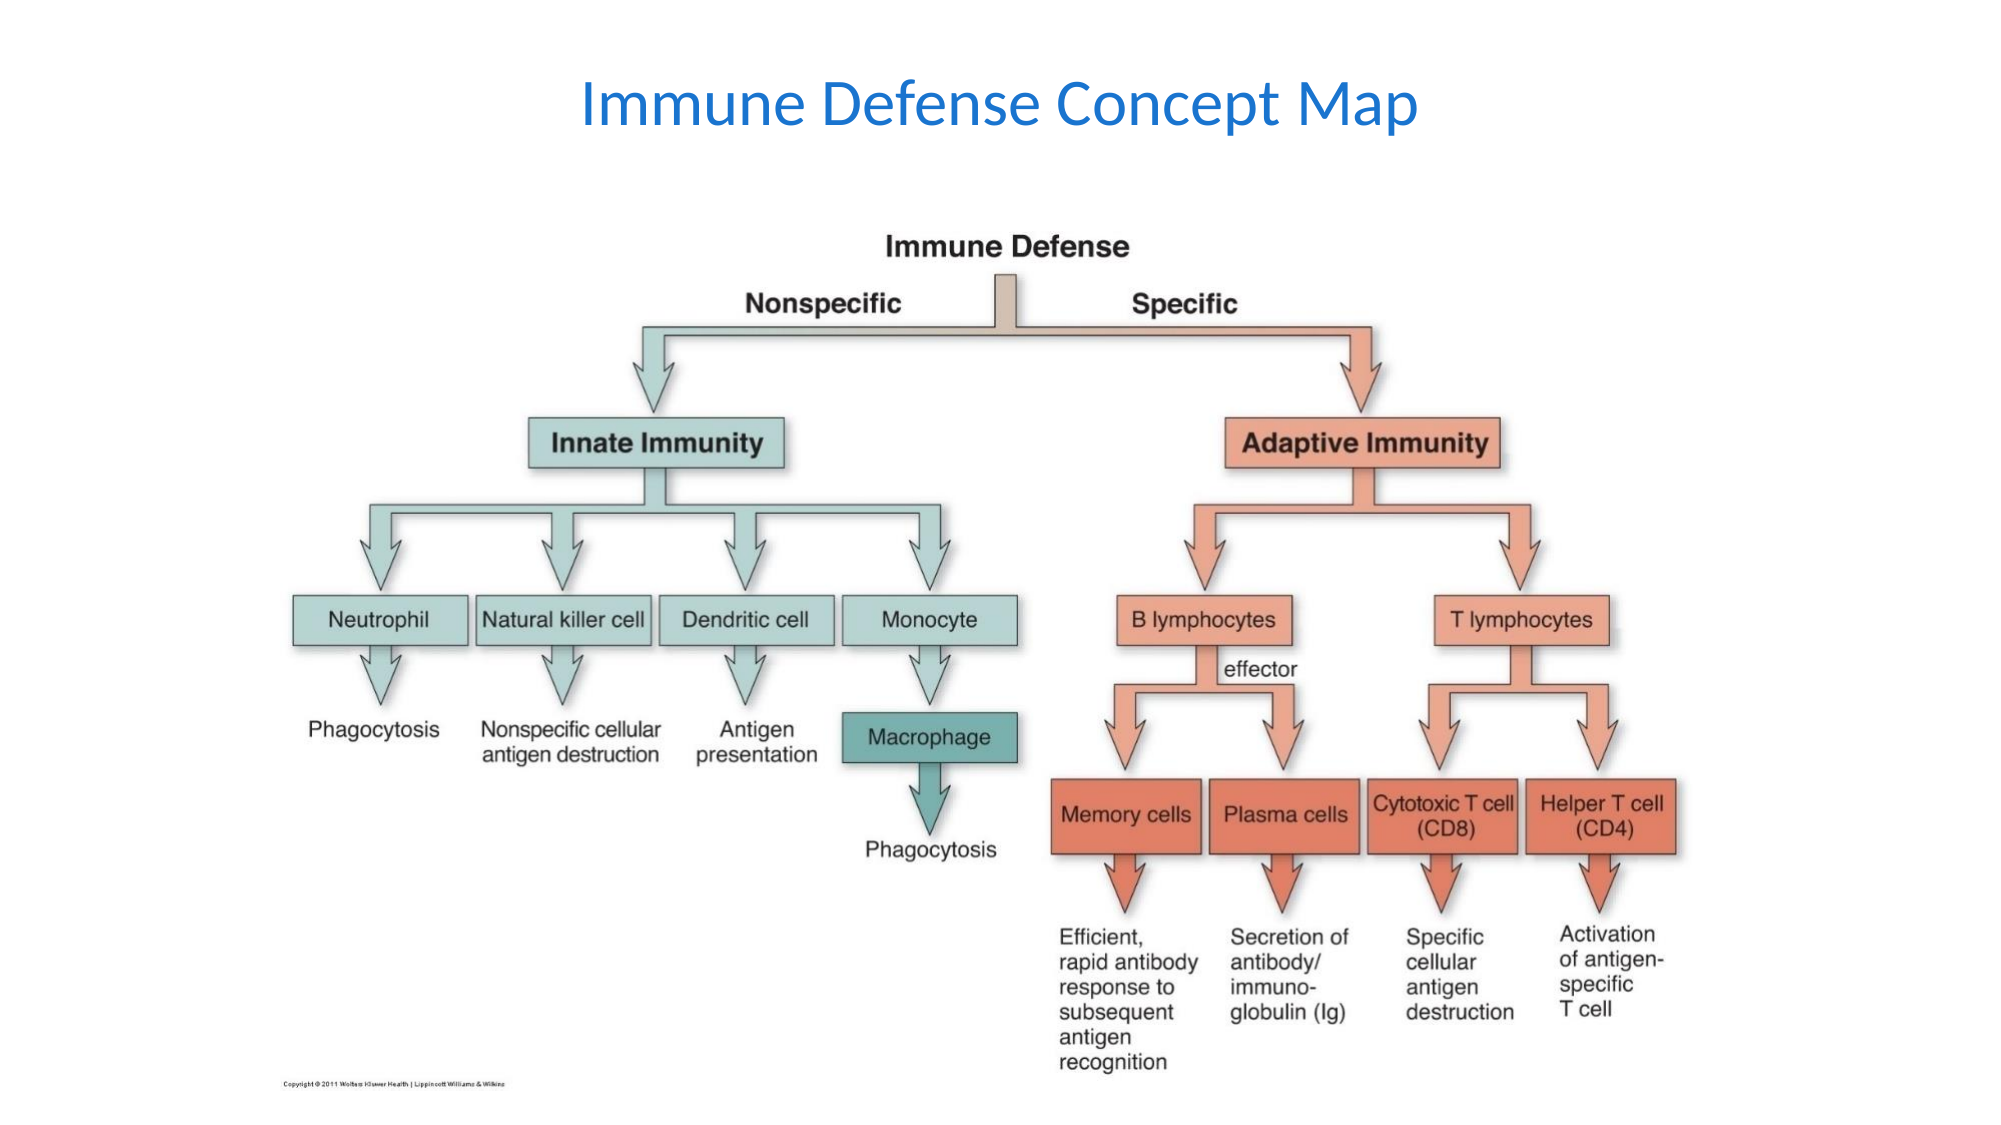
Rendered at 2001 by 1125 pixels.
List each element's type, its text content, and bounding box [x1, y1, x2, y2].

picture [280, 231, 1697, 1091]
text_box Immune Defense Concept Map [301, 67, 1700, 140]
